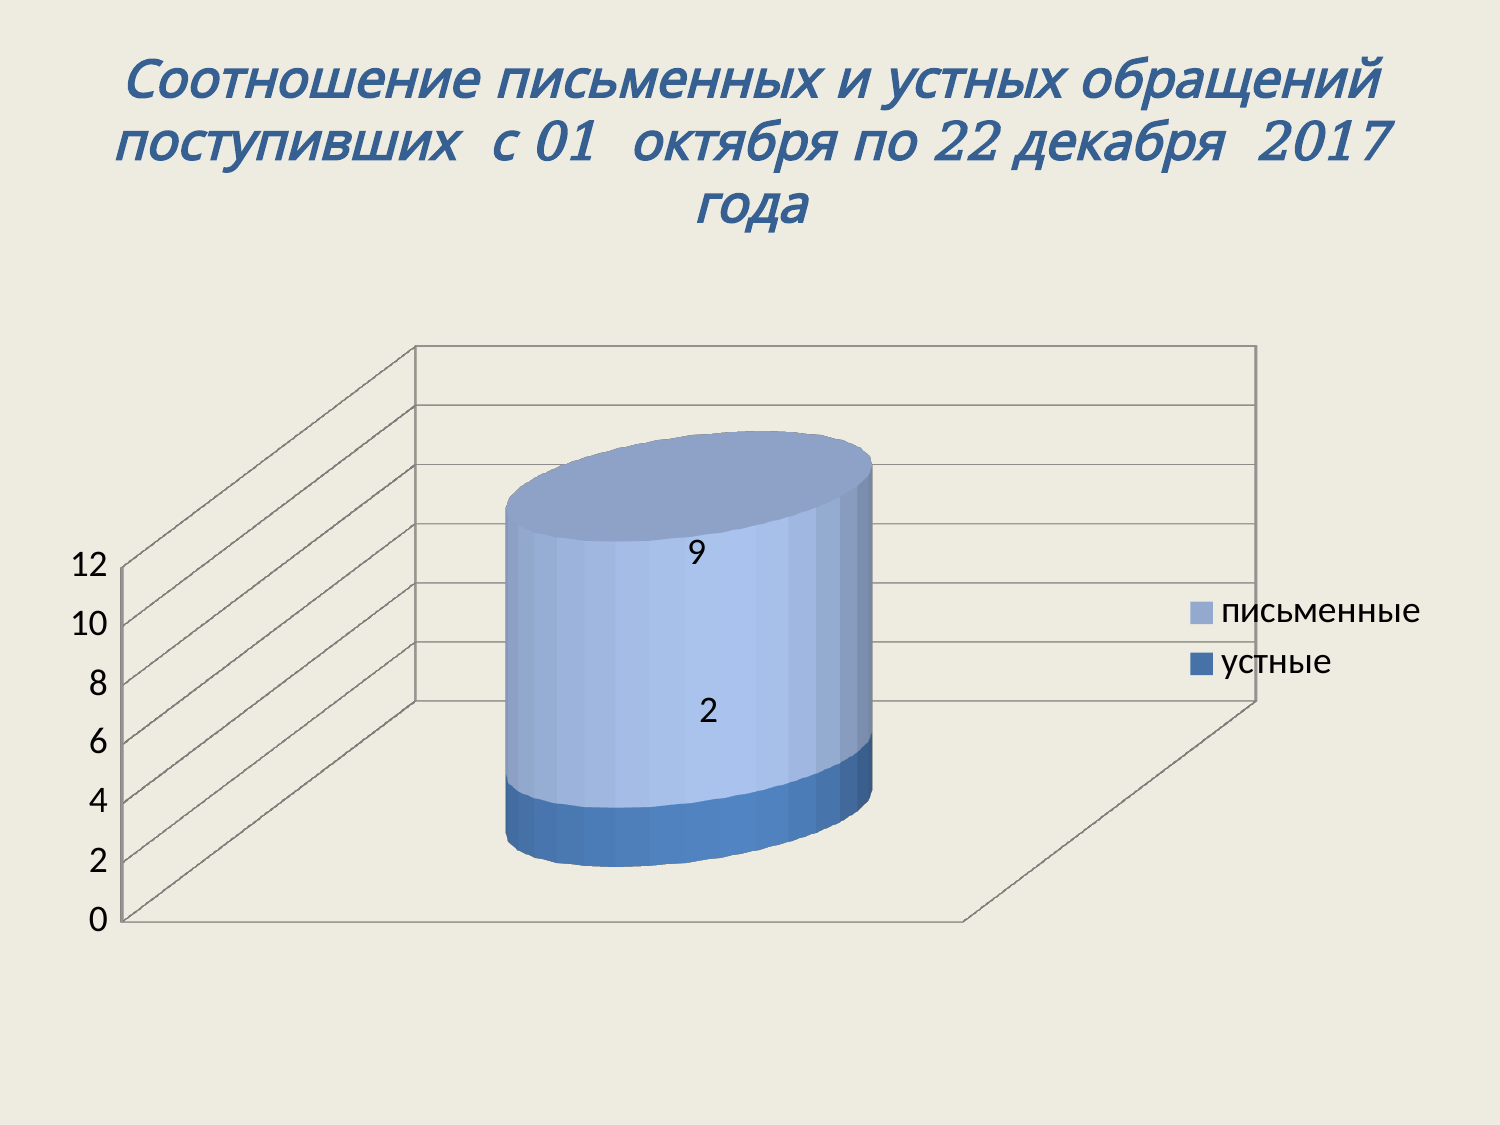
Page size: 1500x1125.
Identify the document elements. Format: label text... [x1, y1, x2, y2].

chart [34, 327, 1442, 979]
title Соотношение письменных и устных обращений поступивших с 01 октября по 22 декабря 2017 года [75, 45, 1425, 233]
